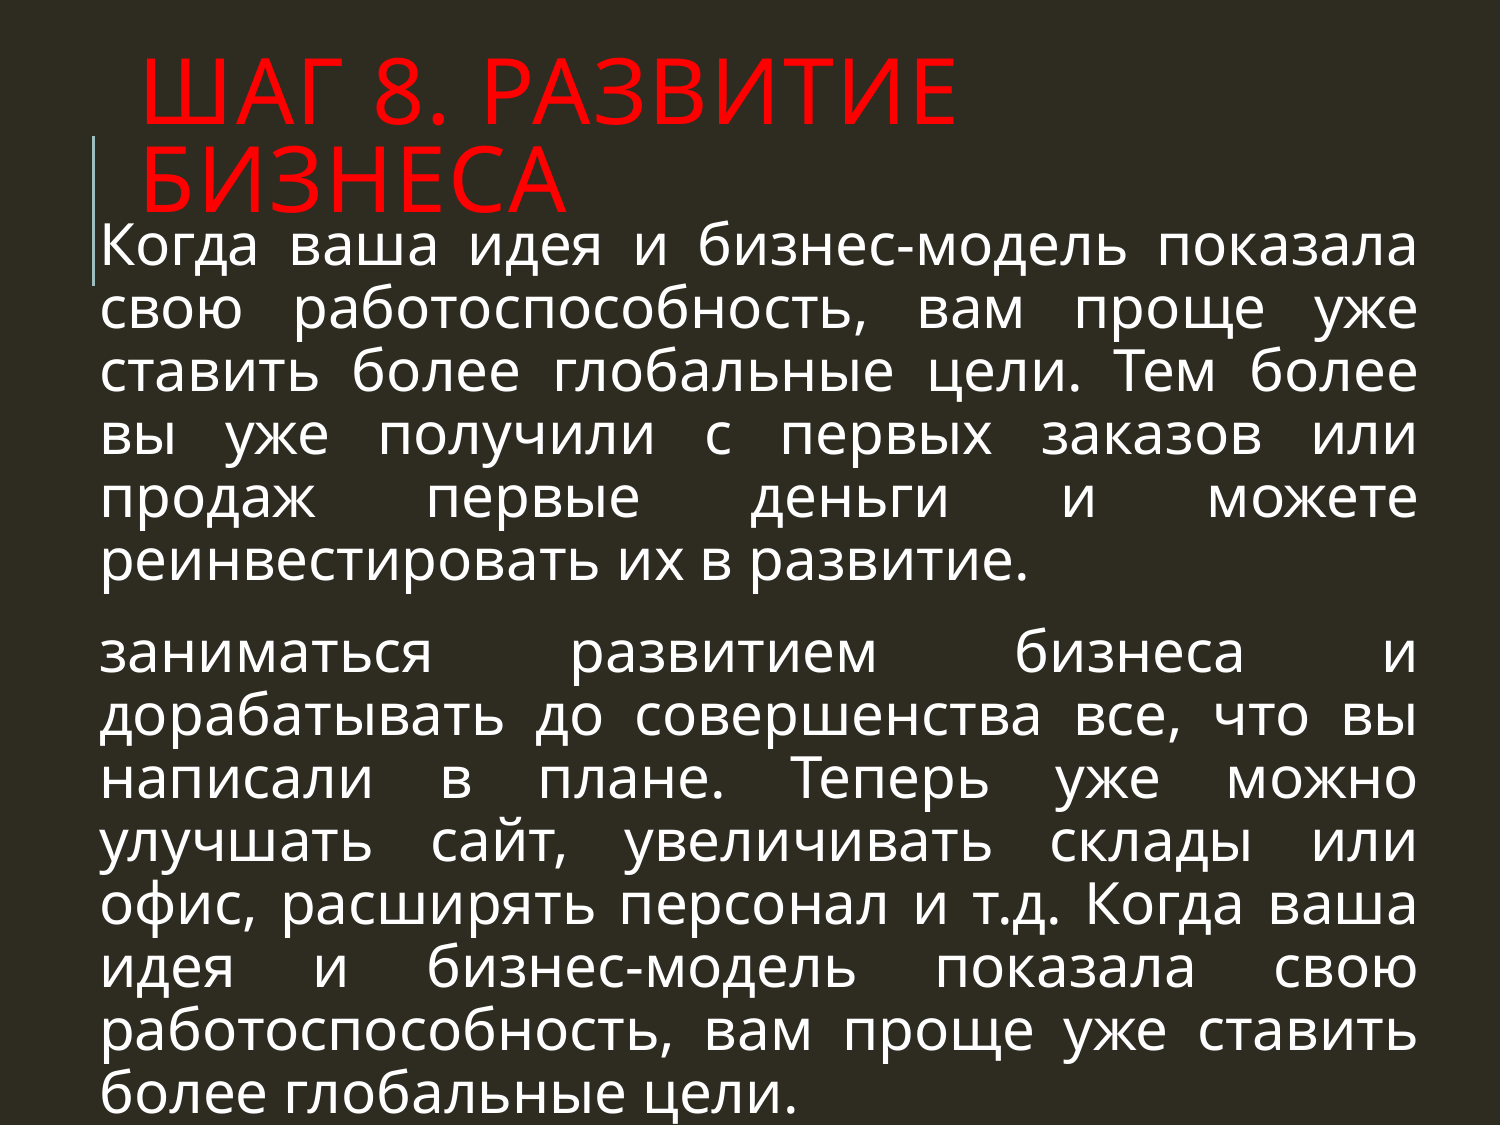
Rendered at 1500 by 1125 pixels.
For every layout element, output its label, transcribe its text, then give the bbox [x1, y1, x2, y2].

list Когда ваша идея и бизнес-модель показала свою работоспособность, вам проще уже ставить более глобальные цели. Тем более вы уже получили с первых заказов или продаж первые деньги и можете реинвестировать их в развитие. заниматься развитием бизнеса и дорабатывать до совершенства все, что вы написали в плане. Теперь уже можно улучшать сайт, увеличивать склады или офис, расширять персонал и т.д. Когда ваша идея и бизнес-модель показала свою работоспособность, вам проще уже ставить более глобальные цели. [76, 208, 1427, 733]
title Шаг 8. Развитие бизнеса [123, 19, 1320, 208]
